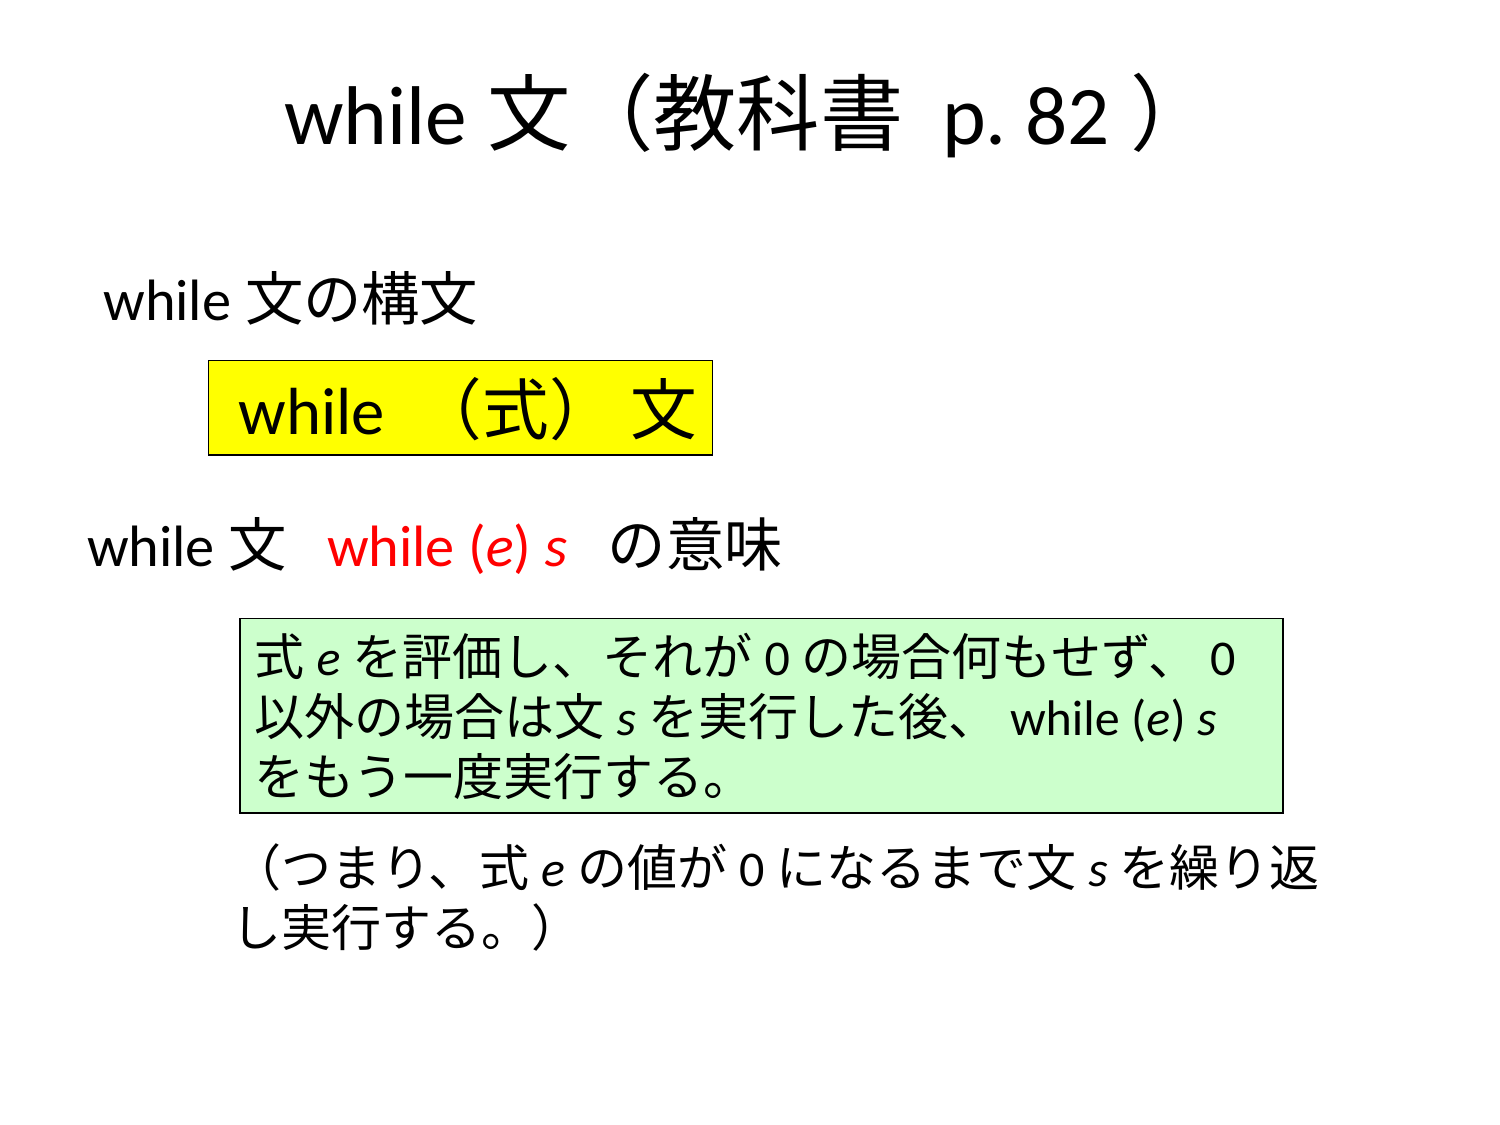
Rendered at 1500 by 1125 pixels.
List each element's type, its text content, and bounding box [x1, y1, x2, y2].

text_box while （式） 文 [208, 360, 713, 456]
text_box 式eを評価し、それが0の場合何もせず、0以外の場合は文sを実行した後、while (e) sをもう一度実行する。 [239, 618, 1283, 814]
text_box while文の構文 [75, 255, 493, 340]
text_box （つまり、式eの値が0になるまで文sを繰り返し実行する。） [216, 829, 1341, 964]
title while文（教科書 p. 82） [123, 54, 1374, 168]
text_box while文 while (e) s の意味 [59, 501, 798, 586]
